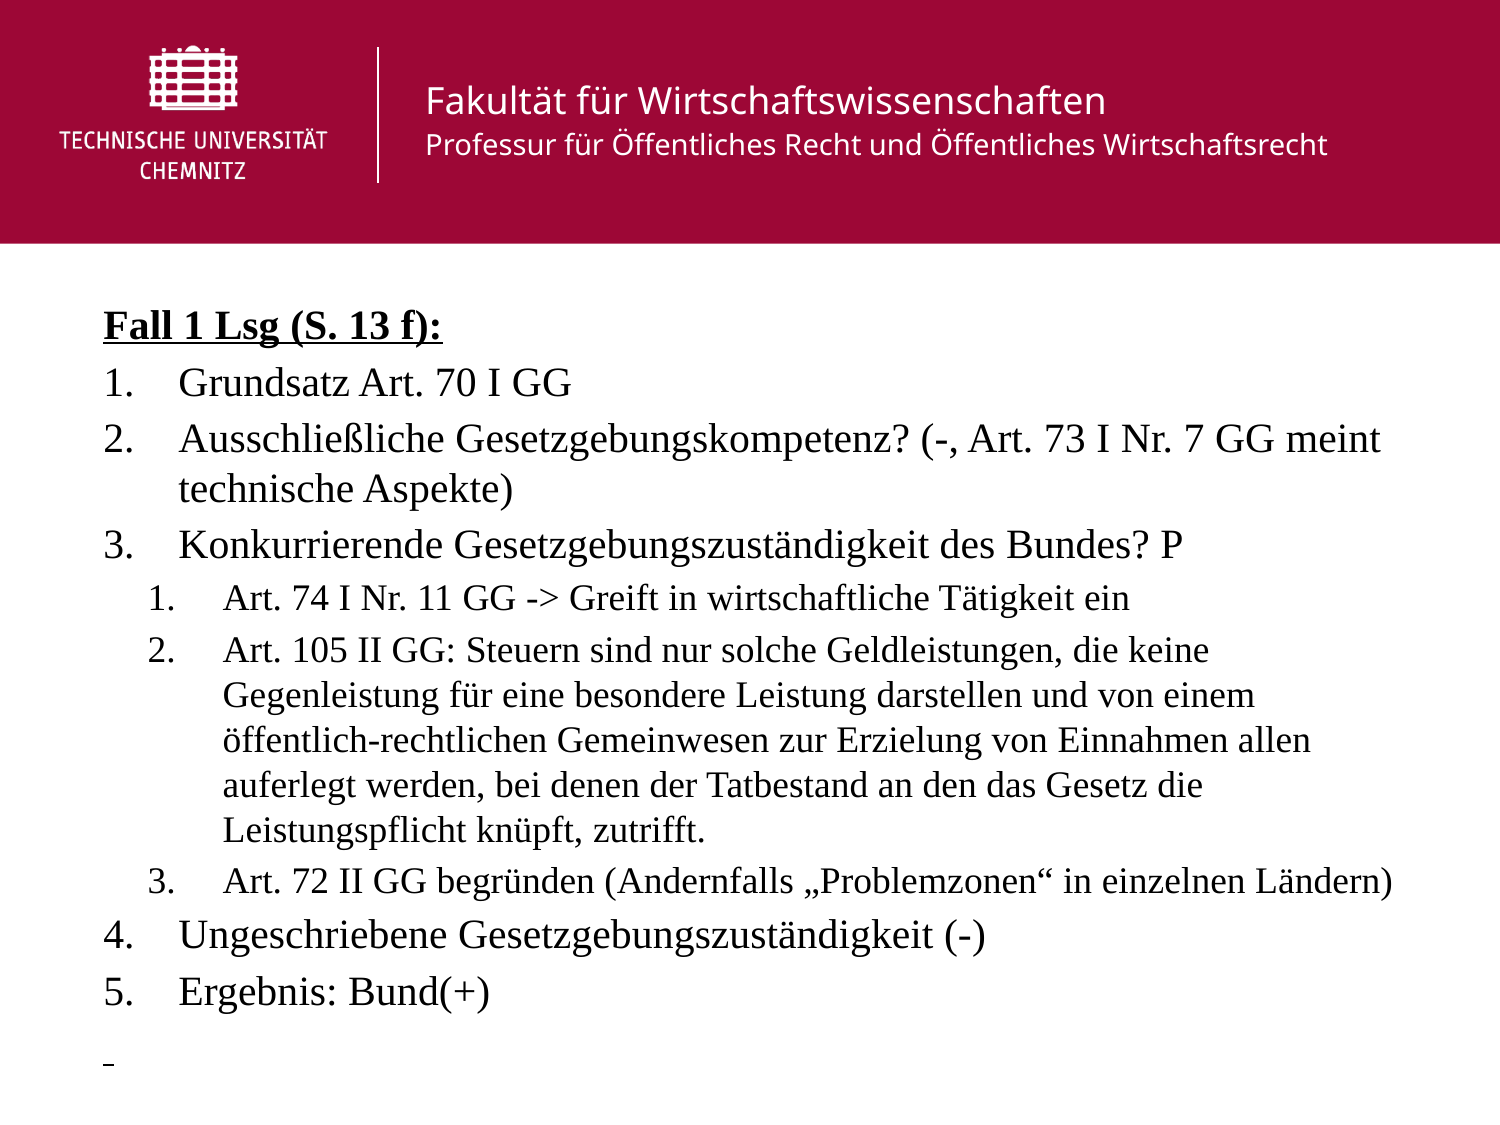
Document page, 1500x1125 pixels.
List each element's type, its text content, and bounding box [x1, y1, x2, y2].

picture [2, 0, 384, 236]
list Fall 1 Lsg (S. 13 f): Grundsatz Art. 70 I GG Ausschließliche Gesetzgebungskompetenz? (-, Art. 73 I Nr. 7 GG meint technische Aspekte) Konkurrierende Gesetzgebungszuständigkeit des Bundes? P Art. 74 I Nr. 11 GG -> Greift in wirtschaftliche Tätigkeit ein Art. 105 II GG: Steuern sind nur solche Geldleistungen, die keine Gegenleistung für eine besondere Leistung darstellen und von einem öffentlich-rechtlichen Gemeinwesen zur Erzielung von Einnahmen allen auferlegt werden, bei denen der Tatbestand an den das Gesetz die Leistungspflicht knüpft, zutrifft. Art. 72 II GG begründen (Andernfalls „Problemzonen“ in einzelnen Ländern) Ungeschriebene Gesetzgebungszuständigkeit (-) Ergebnis: Bund(+) [88, 290, 1418, 1024]
